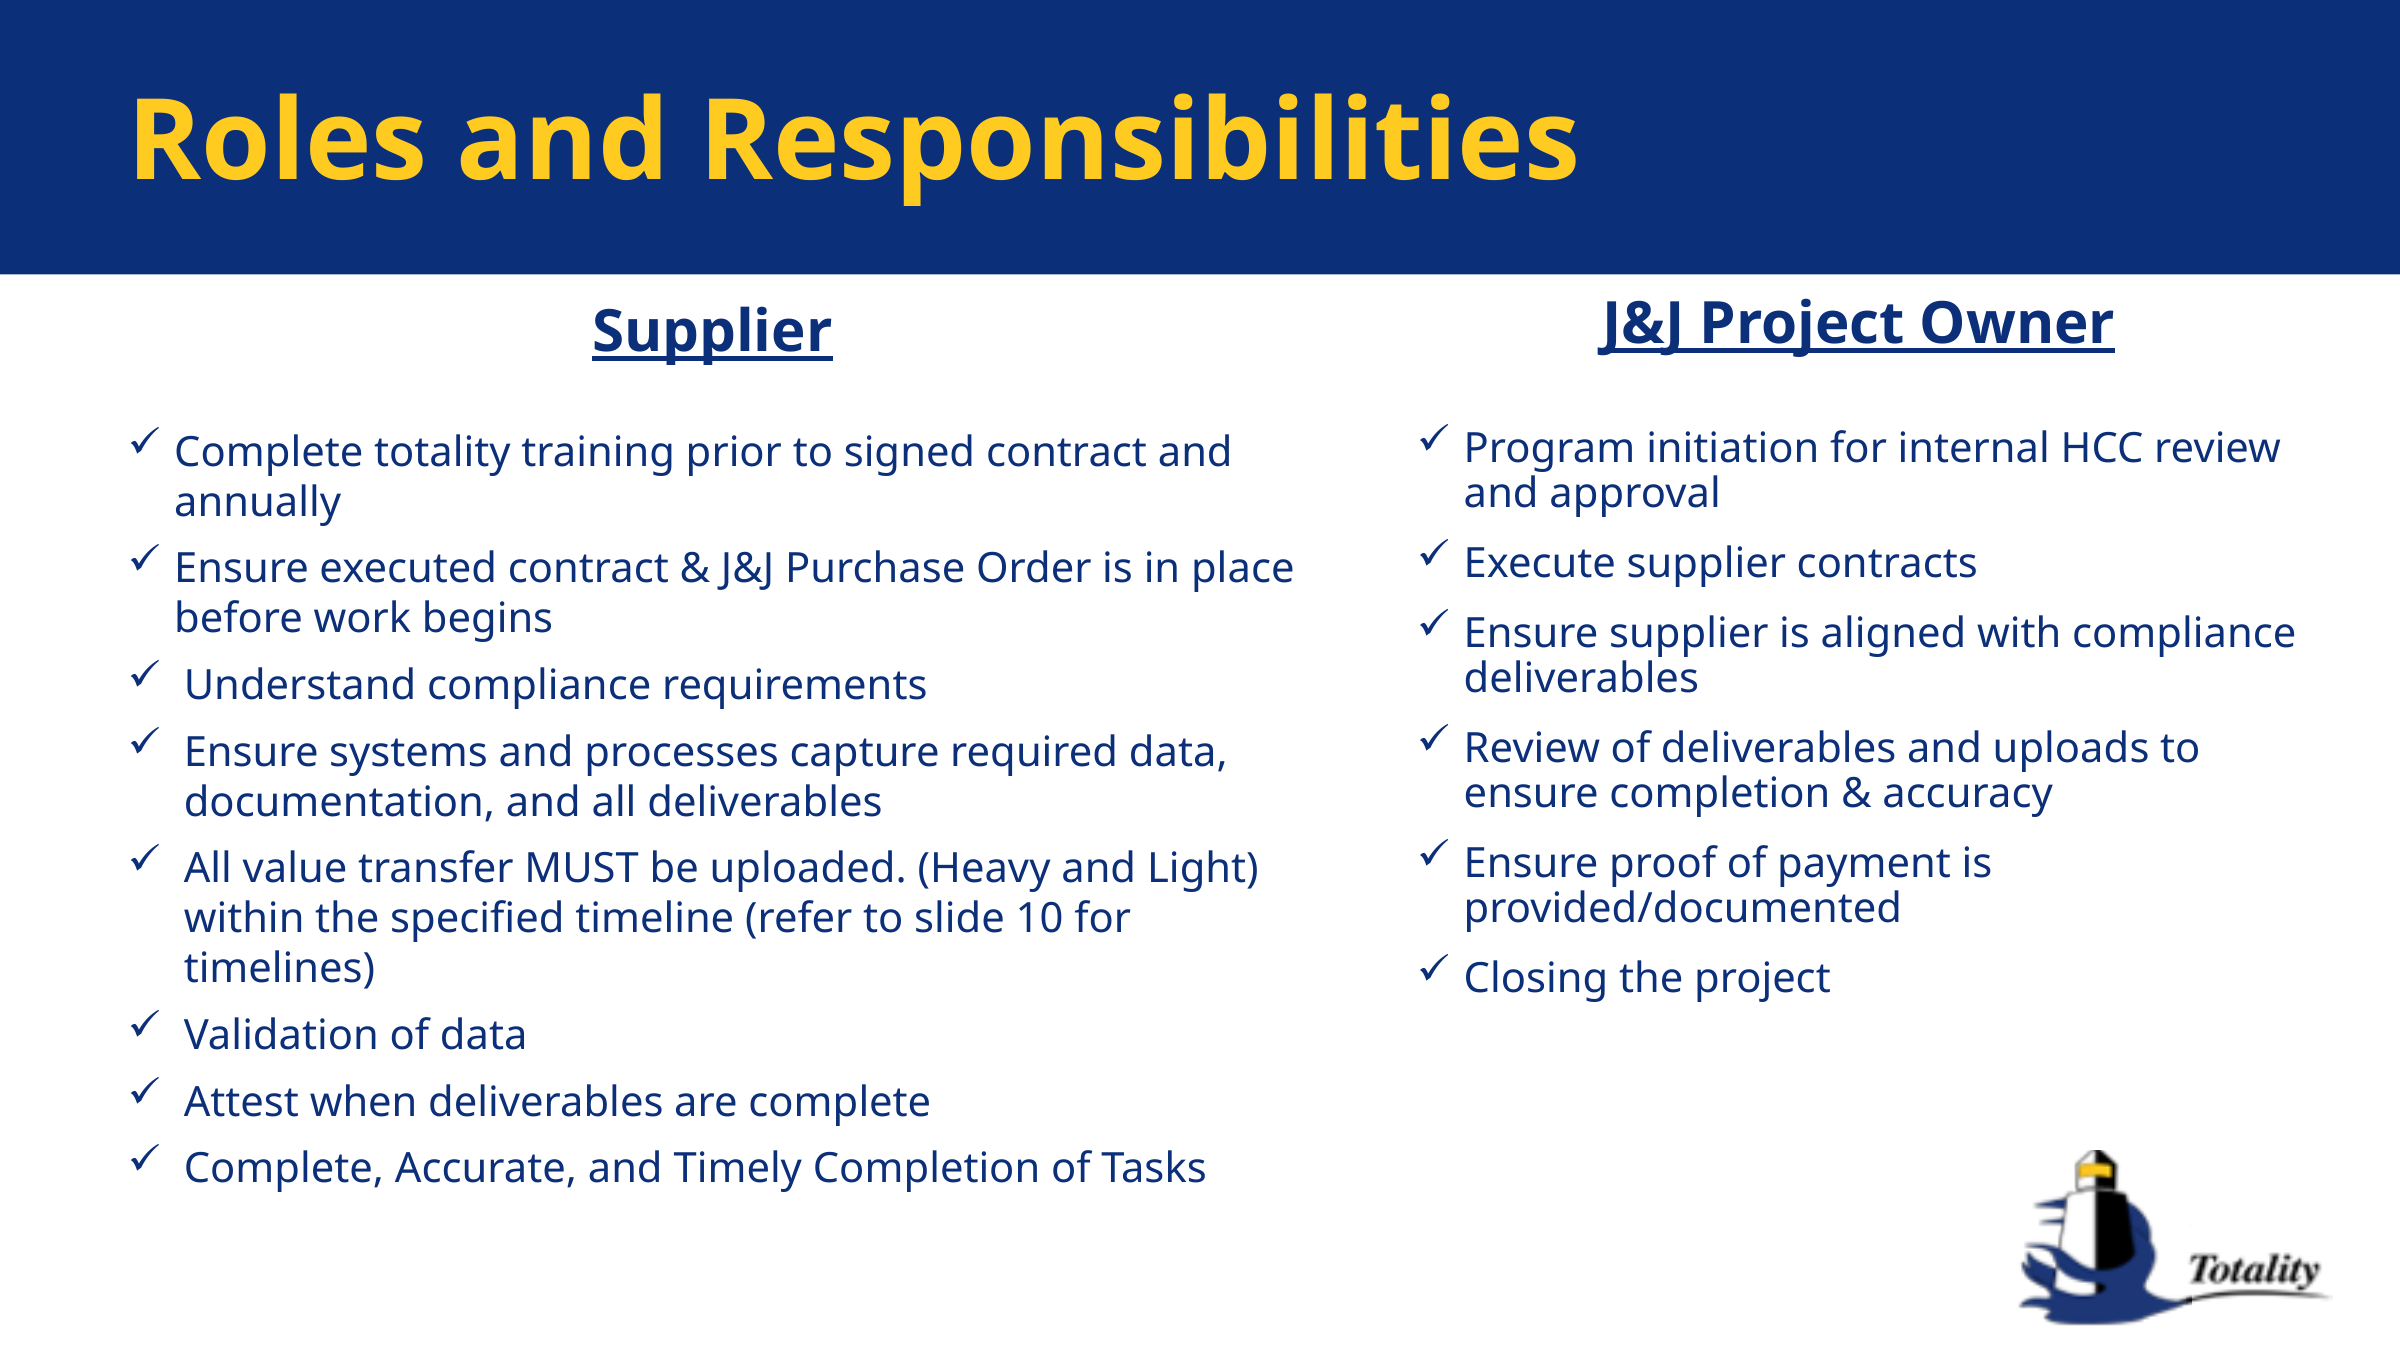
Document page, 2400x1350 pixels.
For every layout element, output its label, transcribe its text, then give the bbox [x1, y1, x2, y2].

title Roles and Responsibilities [112, 75, 2288, 205]
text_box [1924, 1114, 2333, 1331]
text_box Supplier Complete totality training prior to signed contract and annually Ensure executed contract & J&J Purchase Order is in place before work begins Understand compliance requirements Ensure systems and processes capture required data, documentation, and all deliverables All value transfer MUST be uploaded. (Heavy and Light) within the specified timeline (refer to slide 10 for timelines) Validation of data Attest when deliverables are complete Complete, Accurate, and Timely Completion of Tasks [112, 286, 1313, 1151]
list J&J Project Owner Program initiation for internal HCC review and approval Execute supplier contracts Ensure supplier is aligned with compliance deliverables Review of deliverables and uploads to ensure completion & accuracy Ensure proof of payment is provided/documented Closing the project [1402, 286, 2316, 1072]
